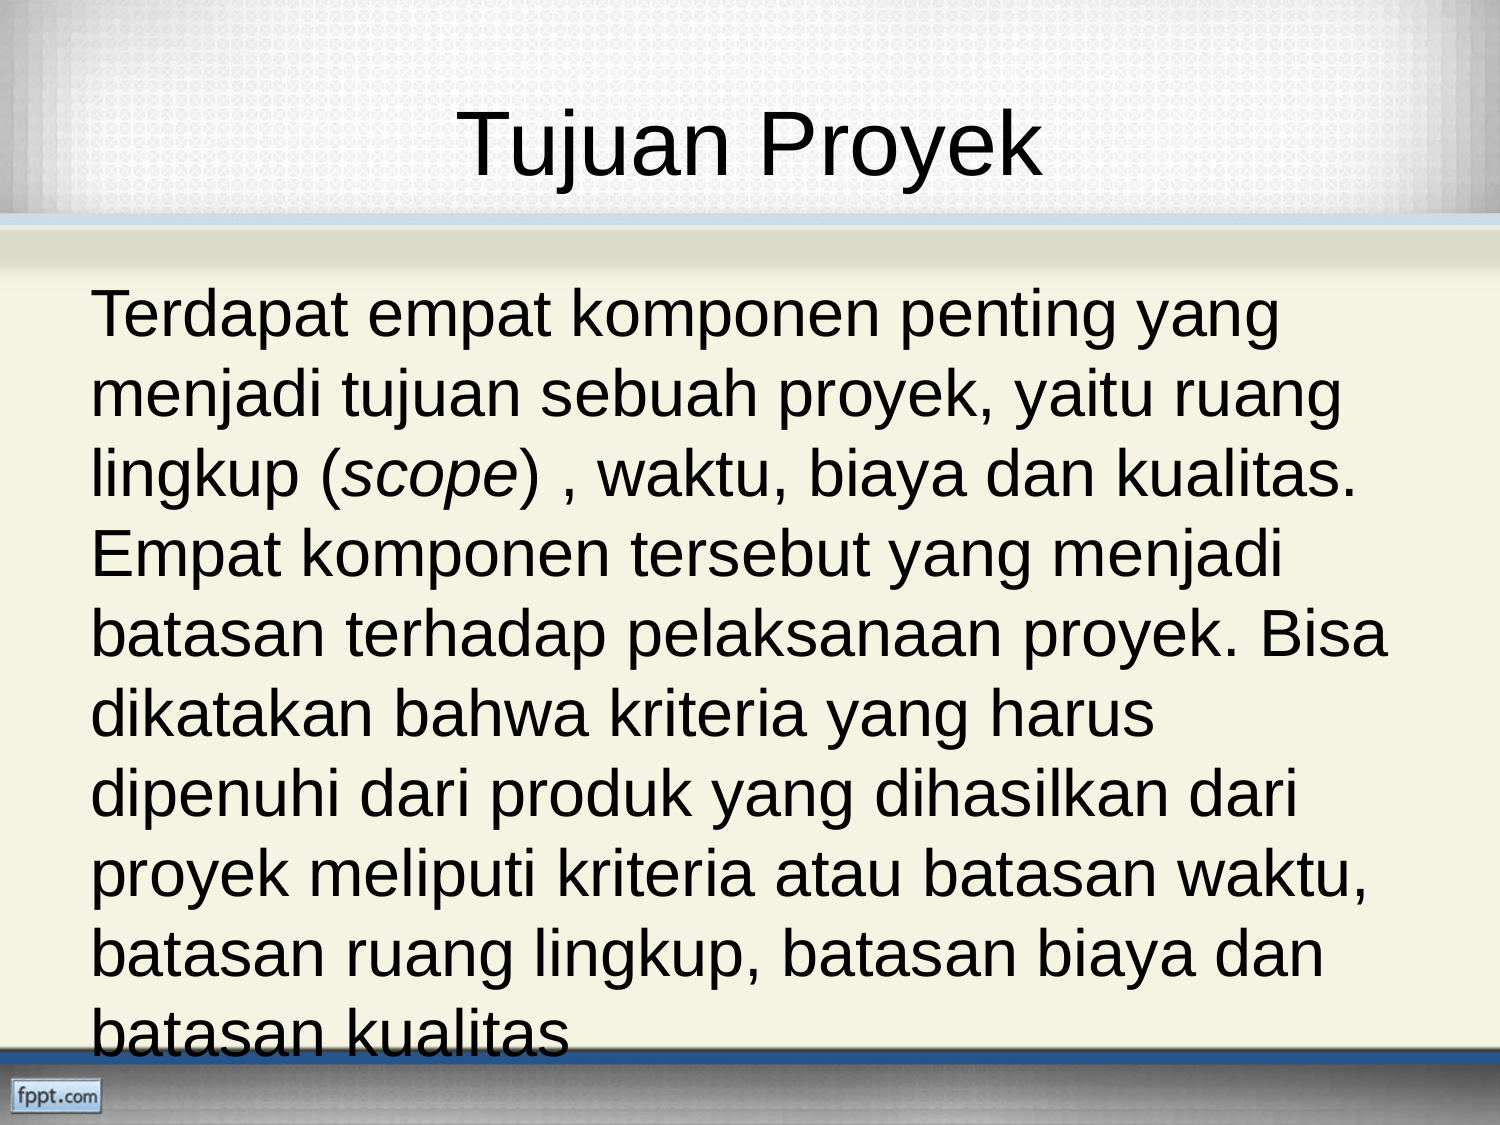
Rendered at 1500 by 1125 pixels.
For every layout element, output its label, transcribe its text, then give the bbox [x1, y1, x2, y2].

list Terdapat empat komponen penting yang menjadi tujuan sebuah proyek, yaitu ruang lingkup (scope) , waktu, biaya dan kualitas. Empat komponen tersebut yang menjadi batasan terhadap pelaksanaan proyek. Bisa dikatakan bahwa kriteria yang harus dipenuhi dari produk yang dihasilkan dari proyek meliputi kriteria atau batasan waktu, batasan ruang lingkup, batasan biaya dan batasan kualitas [74, 262, 1426, 1006]
title Tujuan Proyek [74, 44, 1426, 233]
picture [0, 0, 1500, 1125]
